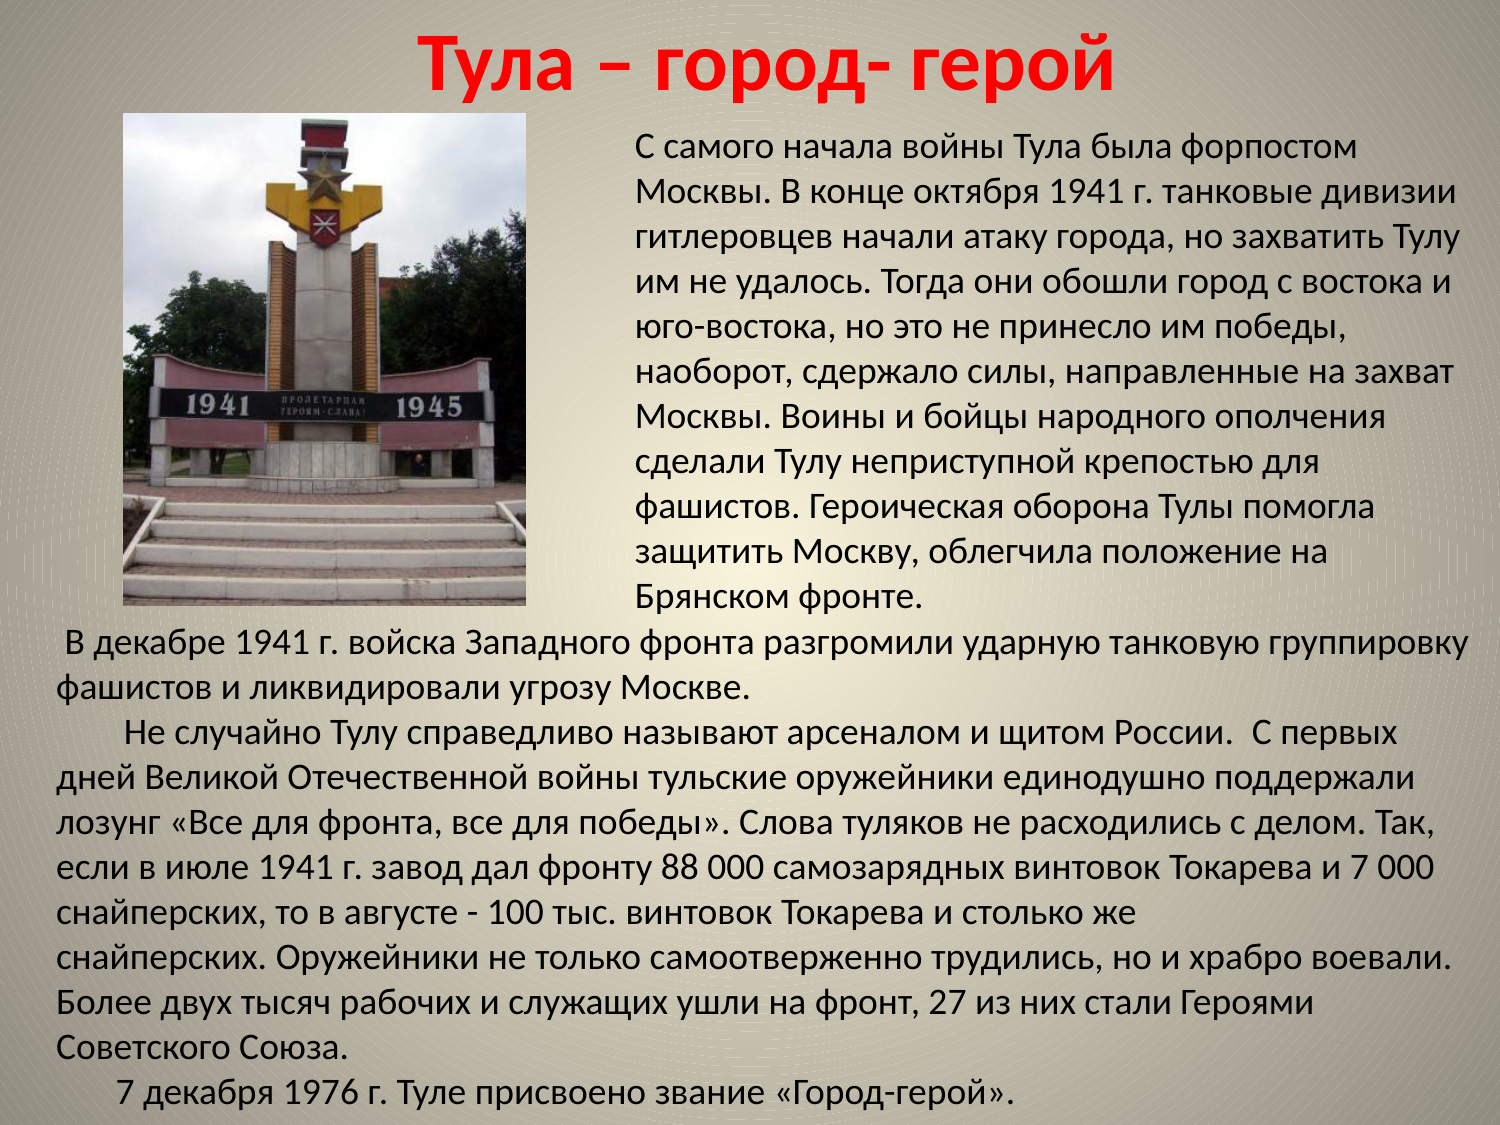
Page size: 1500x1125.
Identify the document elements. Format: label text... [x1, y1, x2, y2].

picture [123, 113, 526, 606]
text_box В декабре 1941 г. войска Западного фронта разгромили ударную танковую группировку фашистов и ликвидировали угрозу Москве. Не случайно Тулу справедливо называют арсеналом и щитом России. С первых дней Великой Отечественной войны тульские оружейники единодушно поддержали лозунг «Все для фронта, все для победы». Слова туляков не расходились с делом. Так, если в июле 1941 г. завод дал фронту 88 000 самозарядных винтовок Токарева и 7 000 снайперских, то в августе - 100 тыс. винтовок Токарева и столько же снайперских. Оружейники не только самоотверженно трудились, но и храбро воевали. Более двух тысяч рабочих и служащих ушли на фронт, 27 из них стали Героями Советского Союза. 7 декабря 1976 г. Туле присвоено звание «Город-герой». [41, 609, 1500, 1125]
text_box Тула – город- герой [337, 0, 1224, 115]
text_box С самого начала войны Тула была форпостом Москвы. В конце октября 1941 г. танковые дивизии гитлеровцев начали атаку города, но захватить Тулу им не удалось. Тогда они обошли город с востока и юго-востока, но это не принесло им победы, наоборот, сдержало силы, направленные на захват Москвы. Воины и бойцы народного ополчения сделали Тулу неприступной крепостью для фашистов. Героическая оборона Тулы помогла защитить Москву, облегчила положение на Брянском фронте. [620, 113, 1500, 609]
